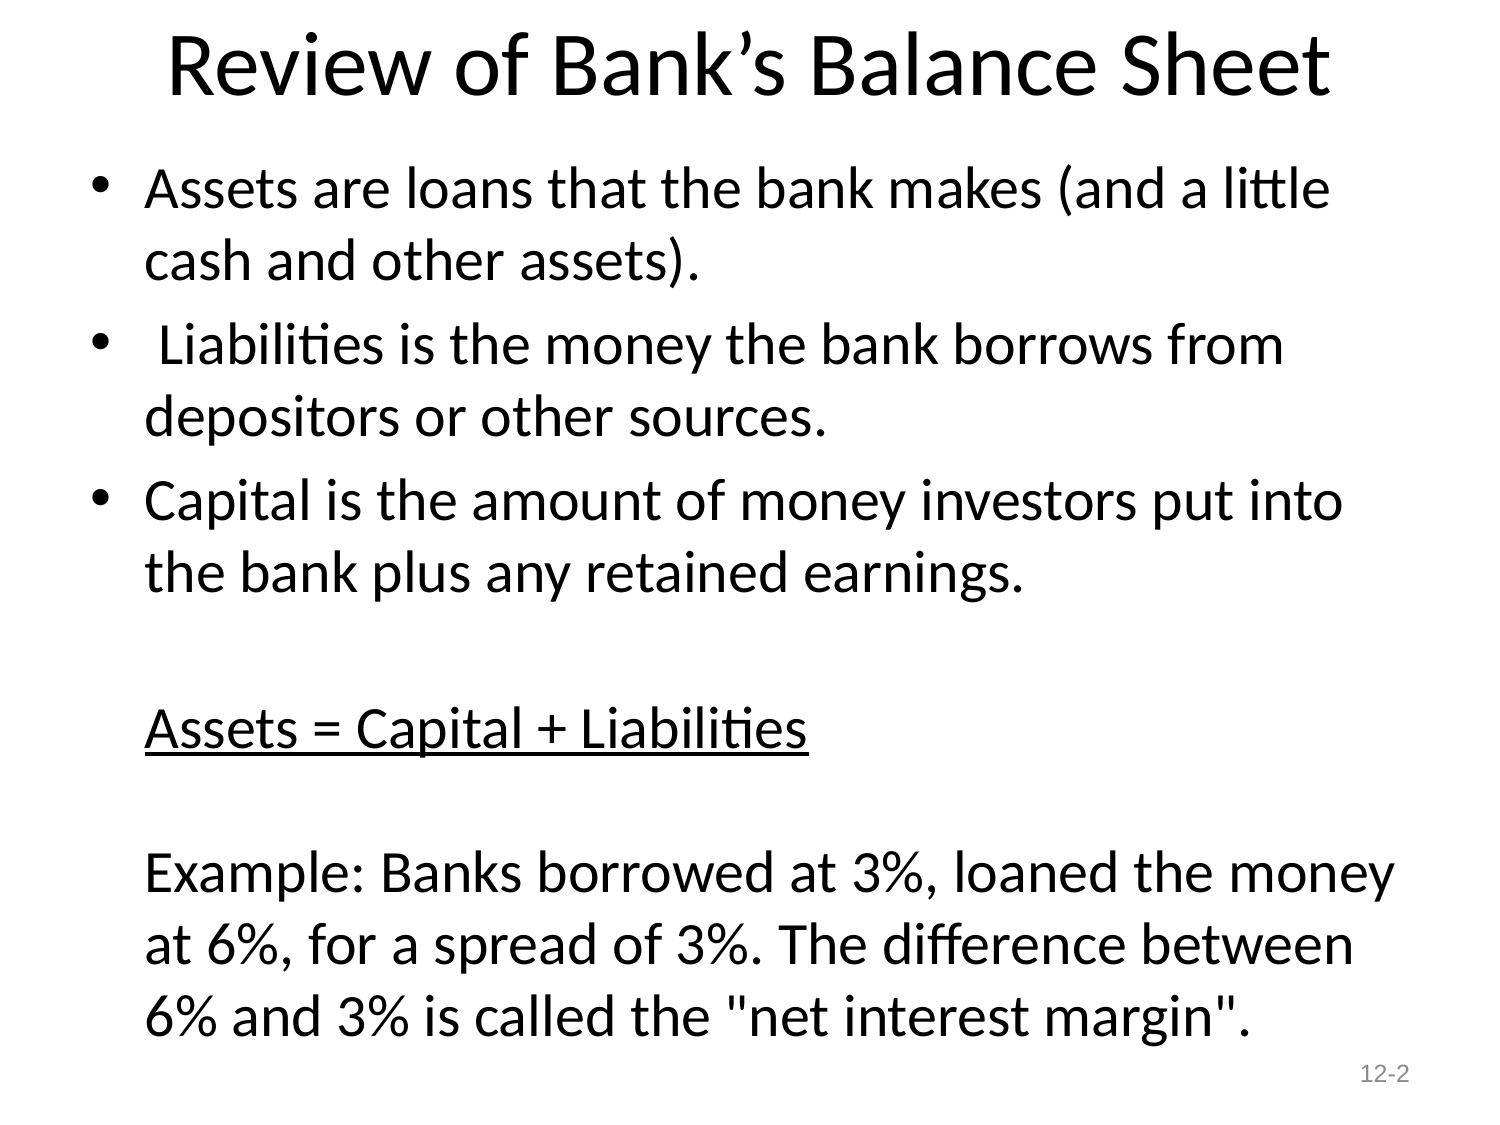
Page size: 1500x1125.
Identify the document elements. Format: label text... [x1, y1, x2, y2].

slide_number 12-2 [1074, 1042, 1425, 1103]
list Assets are loans that the bank makes (and a little cash and other assets). Liabilities is the money the bank borrows from depositors or other sources. Capital is the amount of money investors put into the bank plus any retained earnings. Assets = Capital + Liabilities Example: Banks borrowed at 3%, loaned the money at 6%, for a spread of 3%. The difference between 6% and 3% is called the "net interest margin". [75, 140, 1425, 1079]
title Review of Bank’s Balance Sheet [75, 0, 1425, 140]
